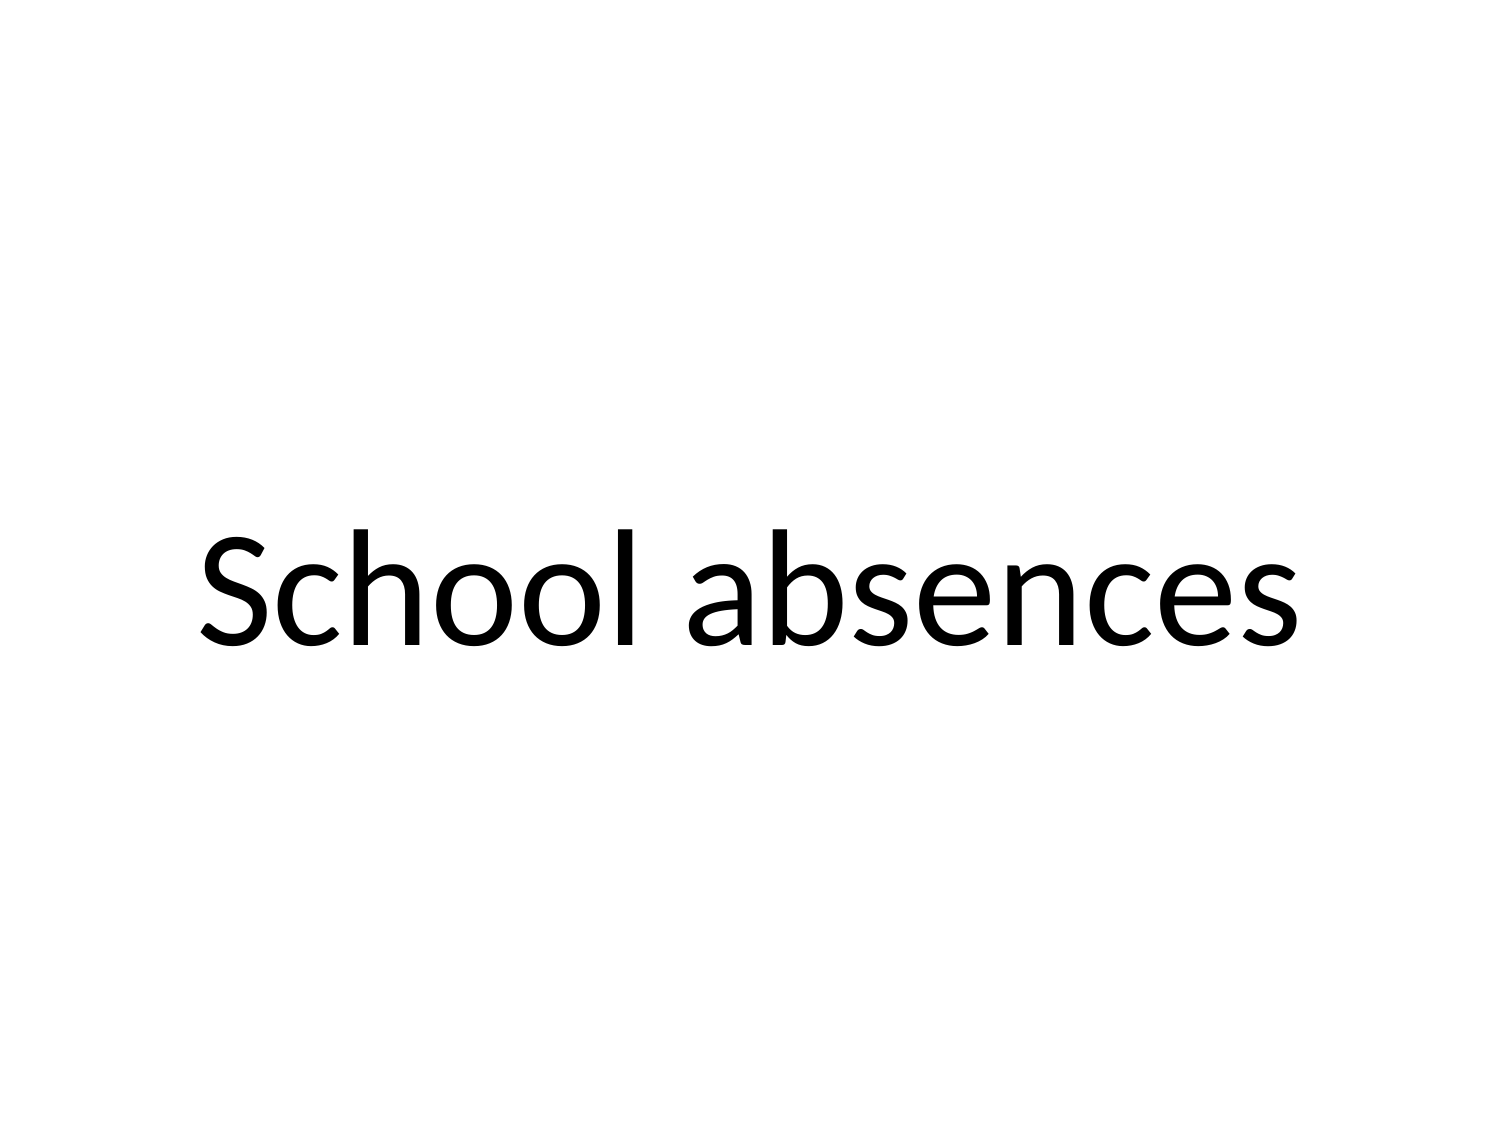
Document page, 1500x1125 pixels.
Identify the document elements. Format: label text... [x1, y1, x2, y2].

text_box School absences [181, 471, 1319, 687]
